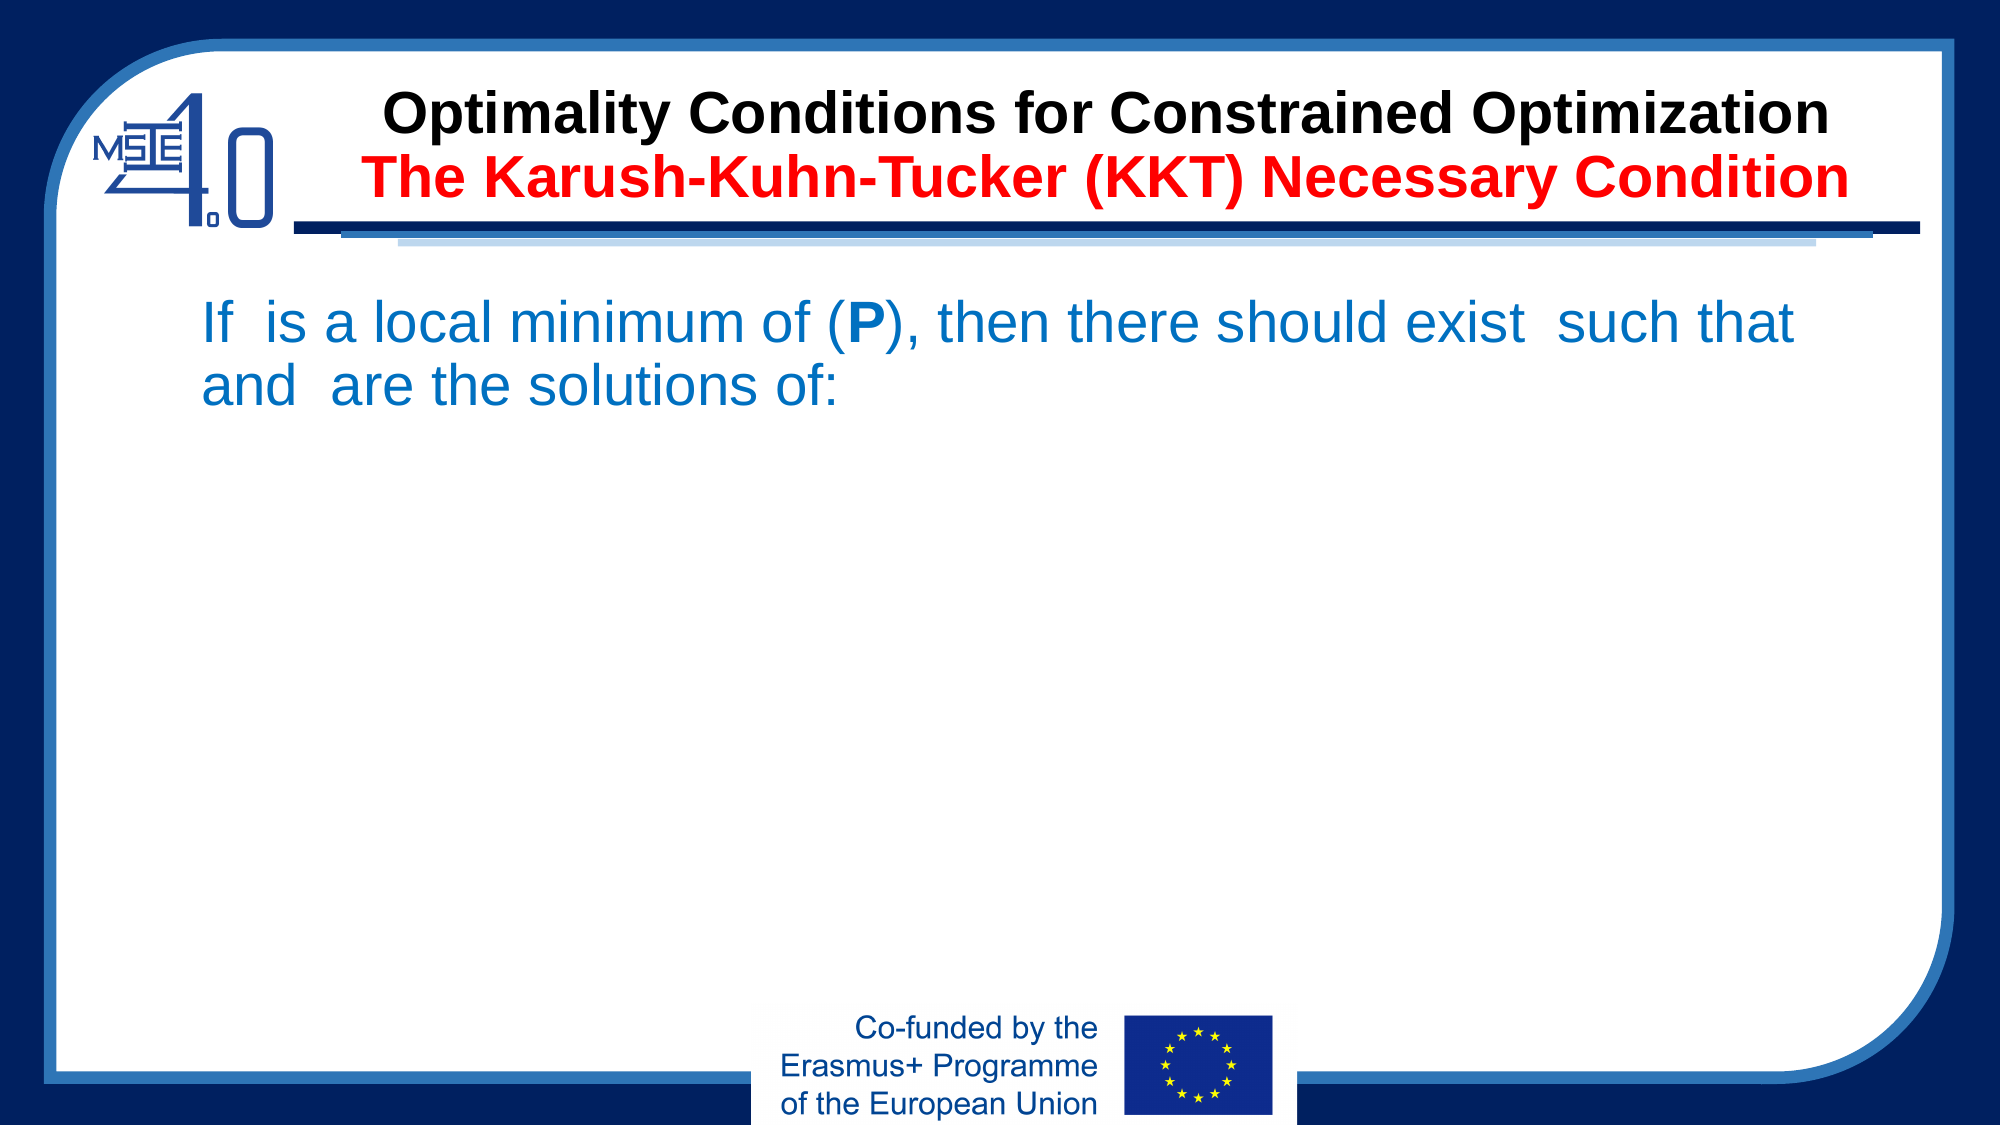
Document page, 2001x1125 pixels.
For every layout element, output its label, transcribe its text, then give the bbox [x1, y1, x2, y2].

picture [751, 1003, 1298, 1125]
title Optimality Conditions for Constrained Optimization The Karush-Kuhn-Tucker (KKT) Necessary Condition [294, 73, 1921, 220]
